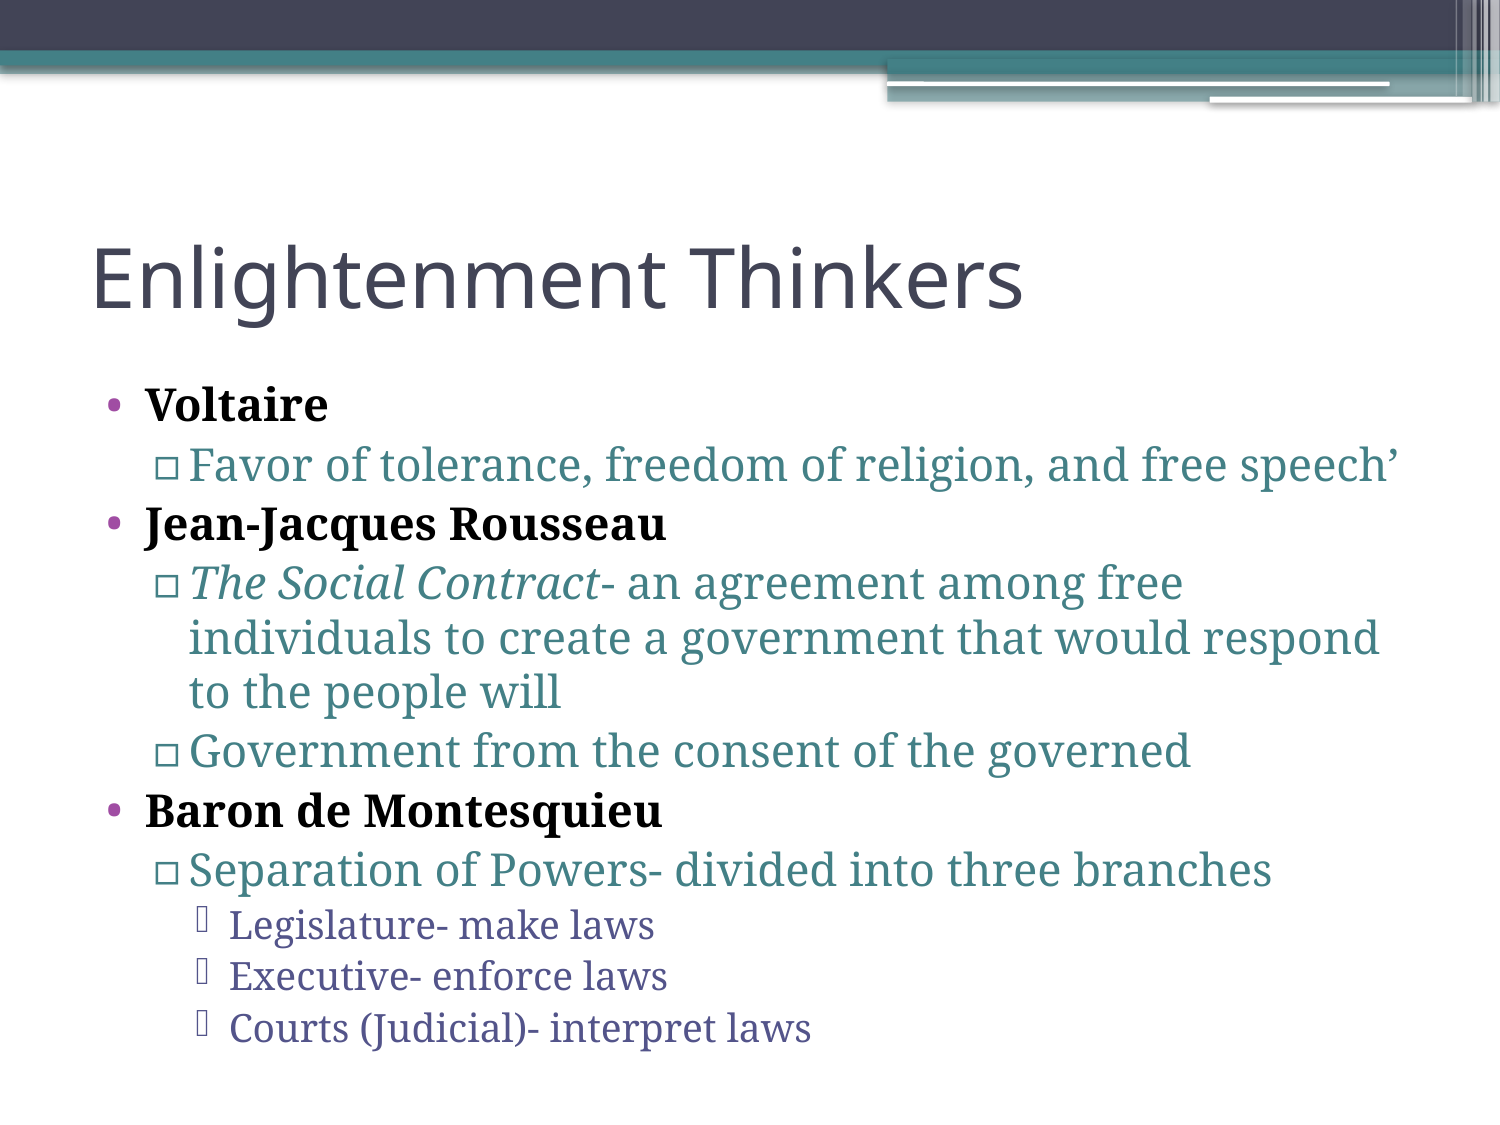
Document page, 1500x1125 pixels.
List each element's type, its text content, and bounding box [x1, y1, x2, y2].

list Voltaire Favor of tolerance, freedom of religion, and free speech’ Jean-Jacques Rousseau The Social Contract- an agreement among free individuals to create a government that would respond to the people will Government from the consent of the governed Baron de Montesquieu Separation of Powers- divided into three branches Legislature- make laws Executive- enforce laws Courts (Judicial)- interpret laws [75, 368, 1425, 1079]
title Enlightenment Thinkers [75, 187, 1425, 363]
